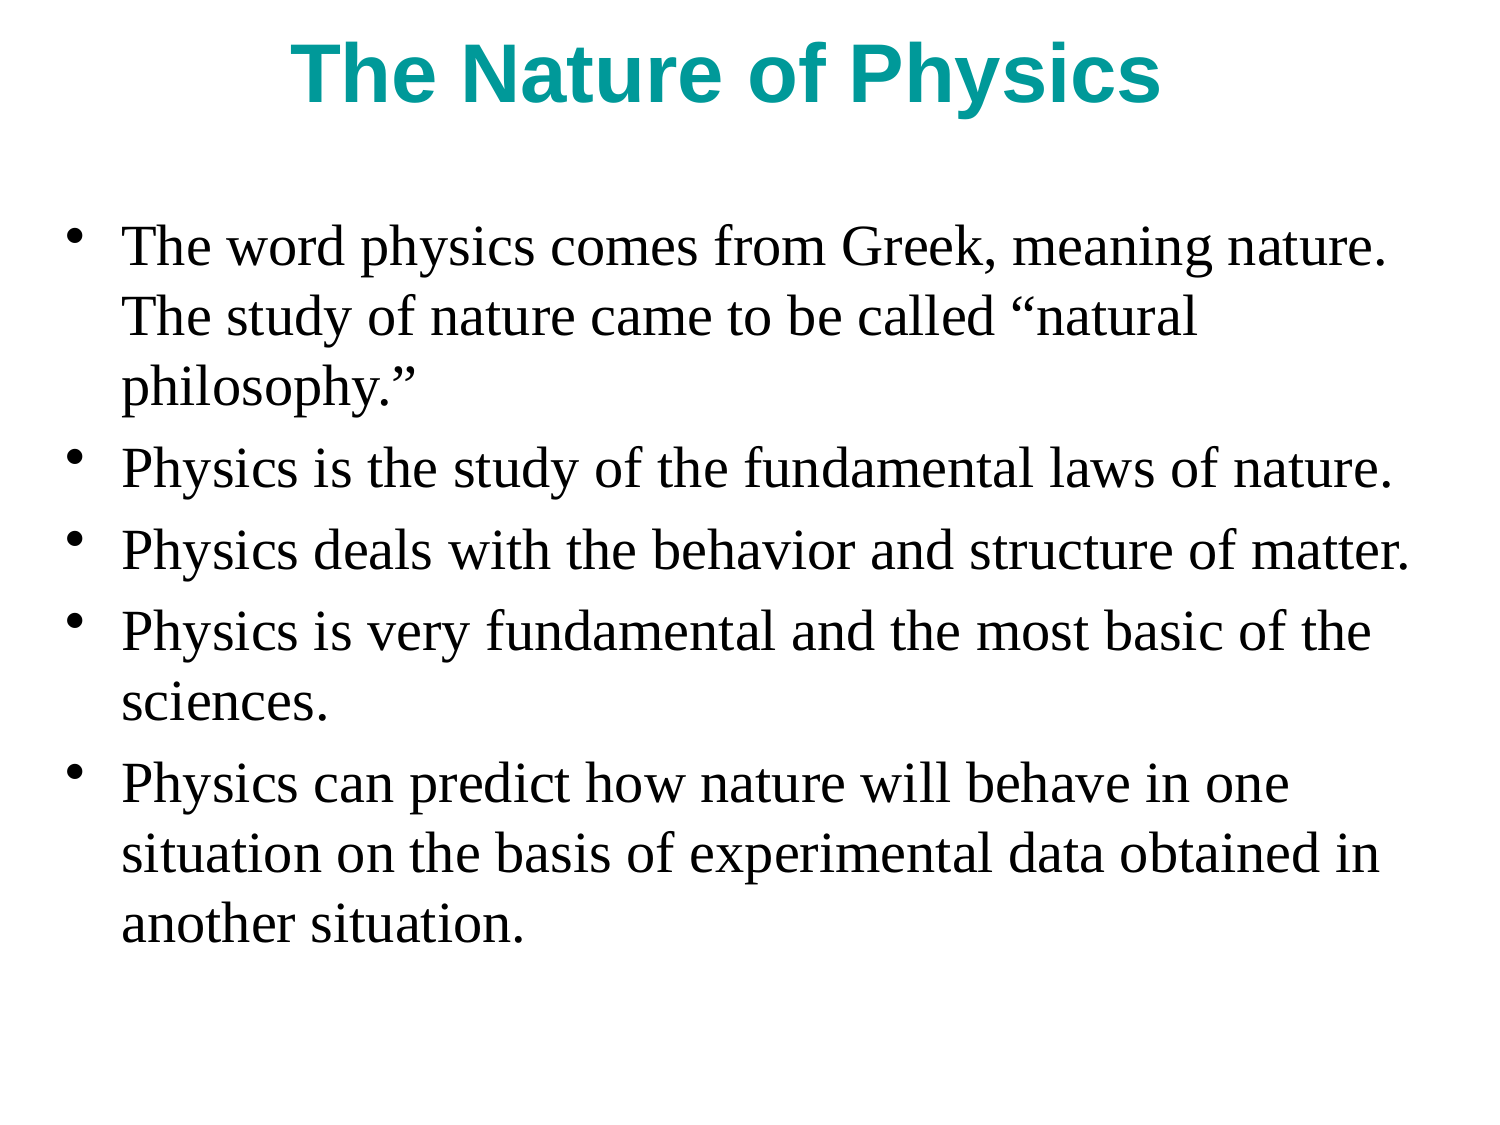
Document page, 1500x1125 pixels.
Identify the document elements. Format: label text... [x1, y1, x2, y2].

title The Nature of Physics [99, 24, 1376, 199]
list The word physics comes from Greek, meaning nature. The study of nature came to be called “natural philosophy.” Physics is the study of the fundamental laws of nature. Physics deals with the behavior and structure of matter. Physics is very fundamental and the most basic of the sciences. Physics can predict how nature will behave in one situation on the basis of experimental data obtained in another situation. [49, 199, 1476, 1076]
